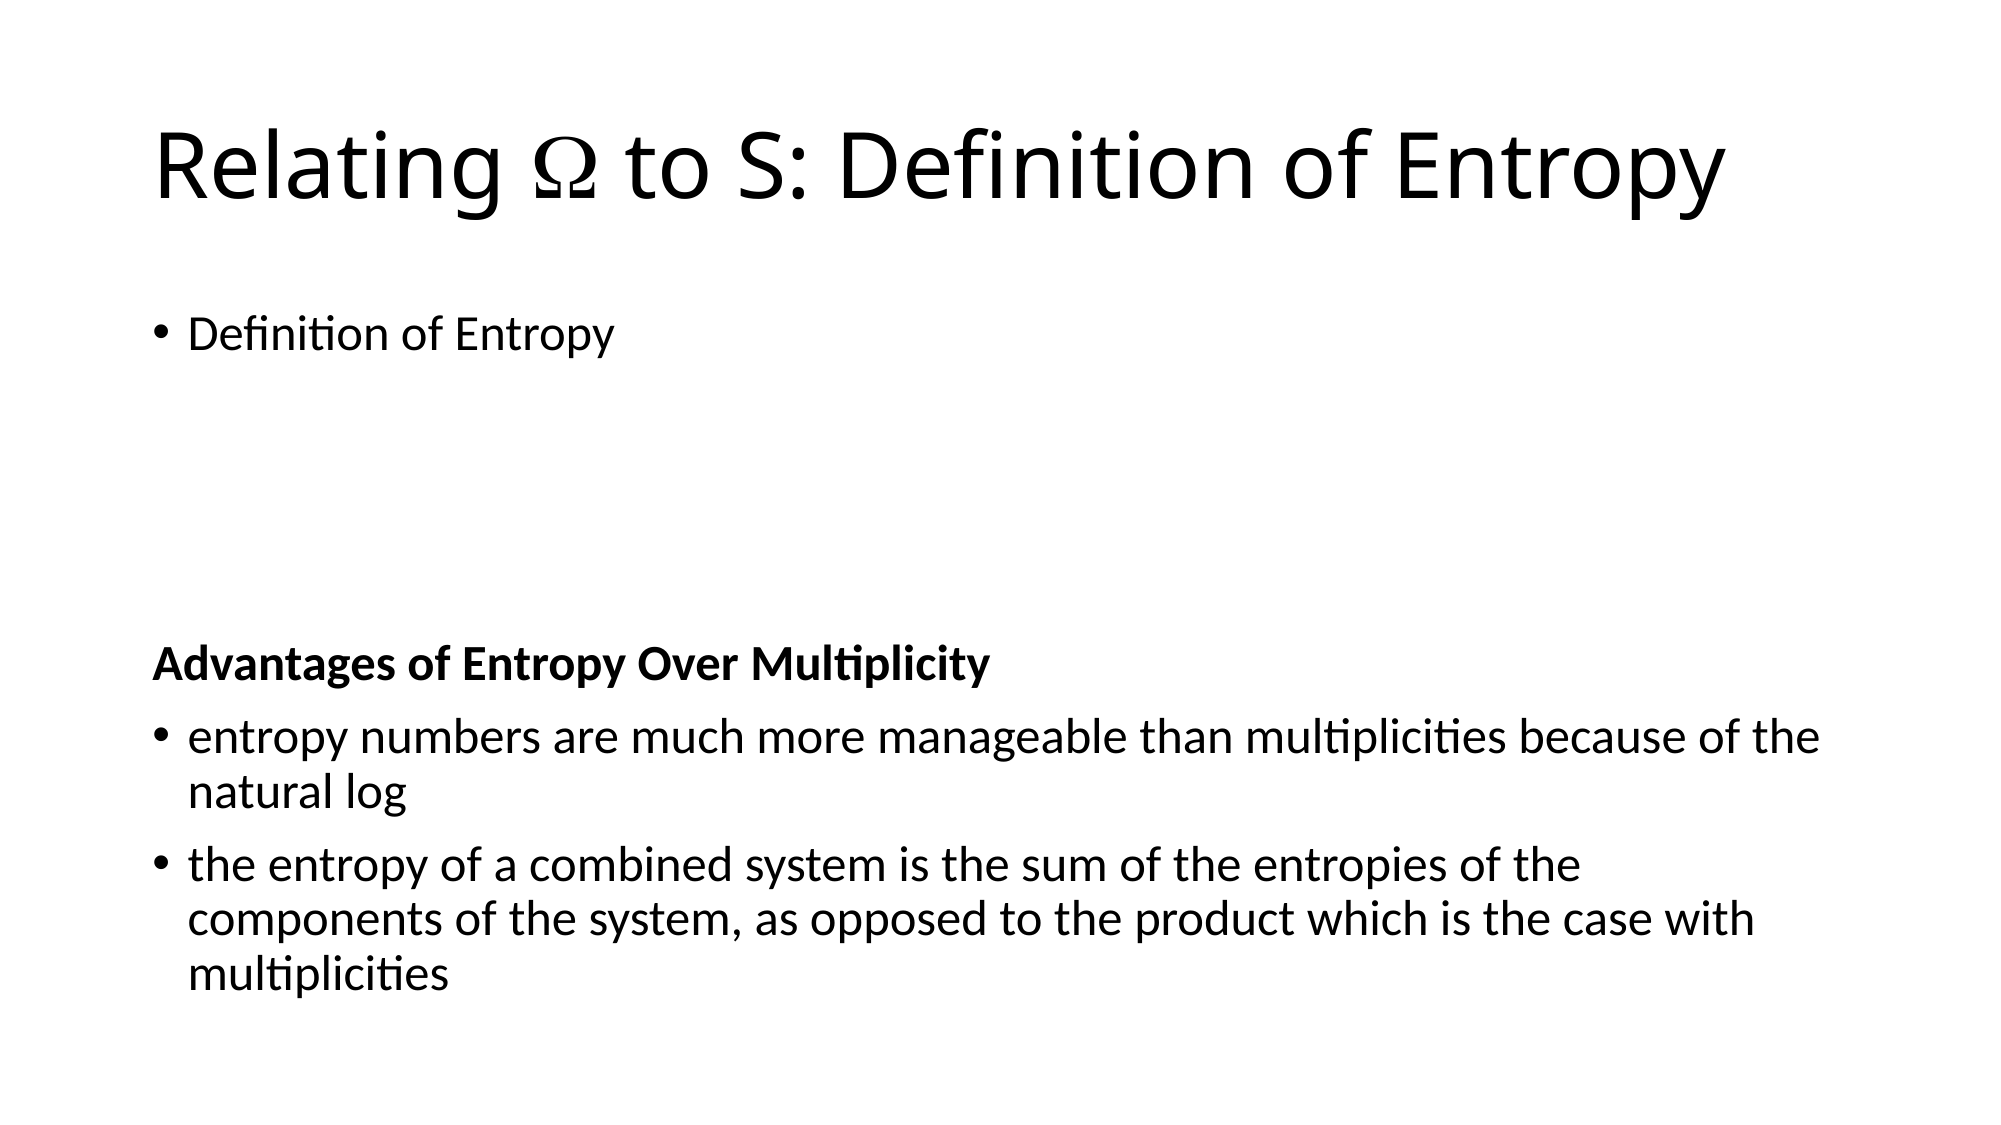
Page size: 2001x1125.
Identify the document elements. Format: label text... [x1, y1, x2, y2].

title Relating W to S: Definition of Entropy [137, 59, 1863, 278]
